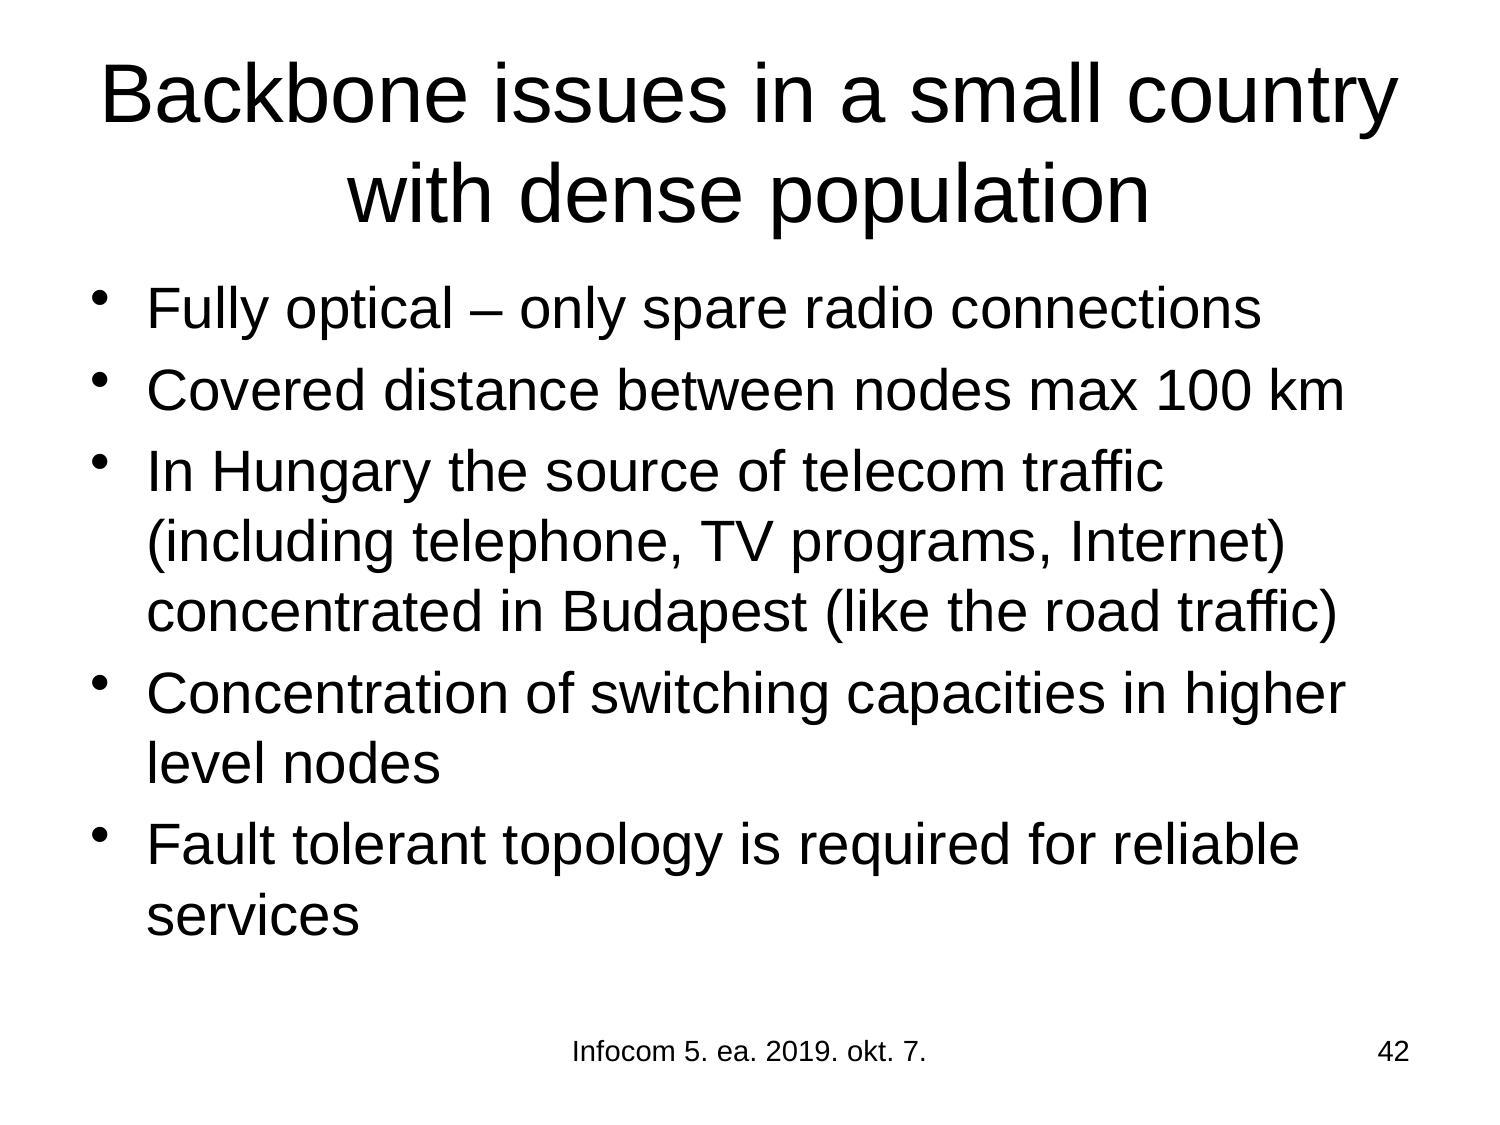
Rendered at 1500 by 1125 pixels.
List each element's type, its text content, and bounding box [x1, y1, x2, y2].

title Backbone issues in a small country with dense population [75, 45, 1425, 233]
footer Infocom 5. ea. 2019. okt. 7. [512, 1024, 988, 1103]
slide_number 42 [1074, 1024, 1426, 1103]
list Fully optical – only spare radio connections Covered distance between nodes max 100 km In Hungary the source of telecom traffic (including telephone, TV programs, Internet) concentrated in Budapest (like the road traffic) Concentration of switching capacities in higher level nodes Fault tolerant topology is required for reliable services [75, 262, 1425, 1005]
